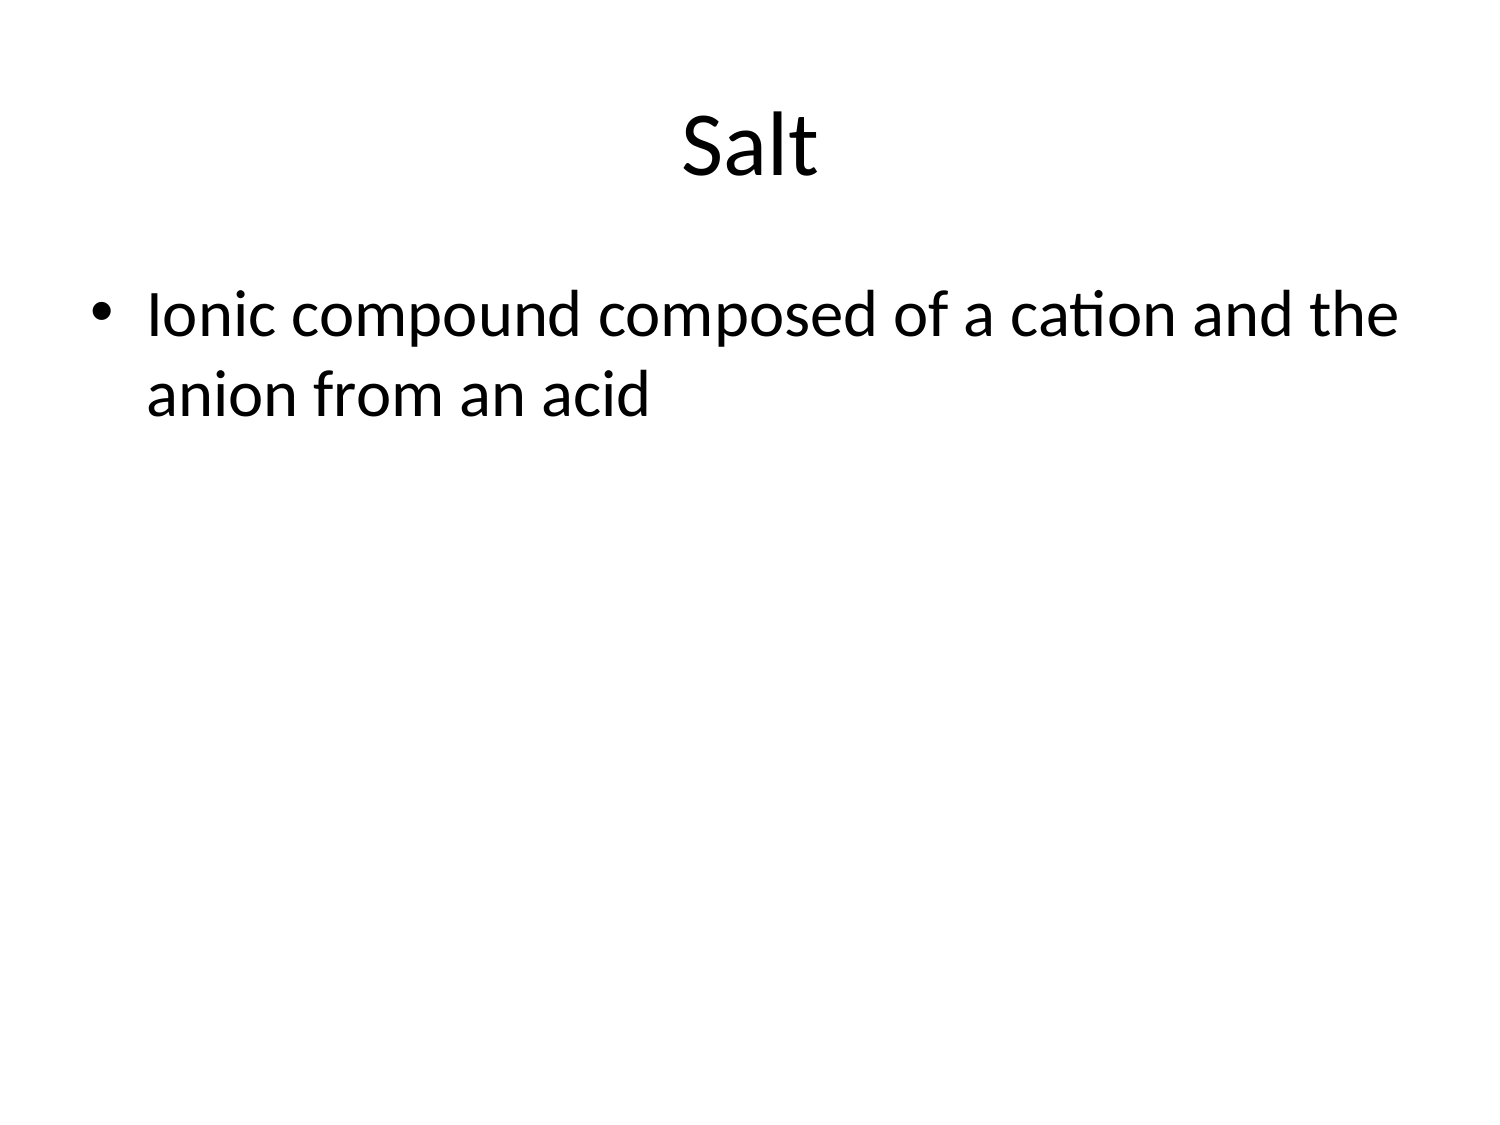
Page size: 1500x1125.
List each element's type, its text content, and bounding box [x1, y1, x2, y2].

title Salt [75, 45, 1425, 233]
list Ionic compound composed of a cation and the anion from an acid [75, 262, 1425, 1005]
